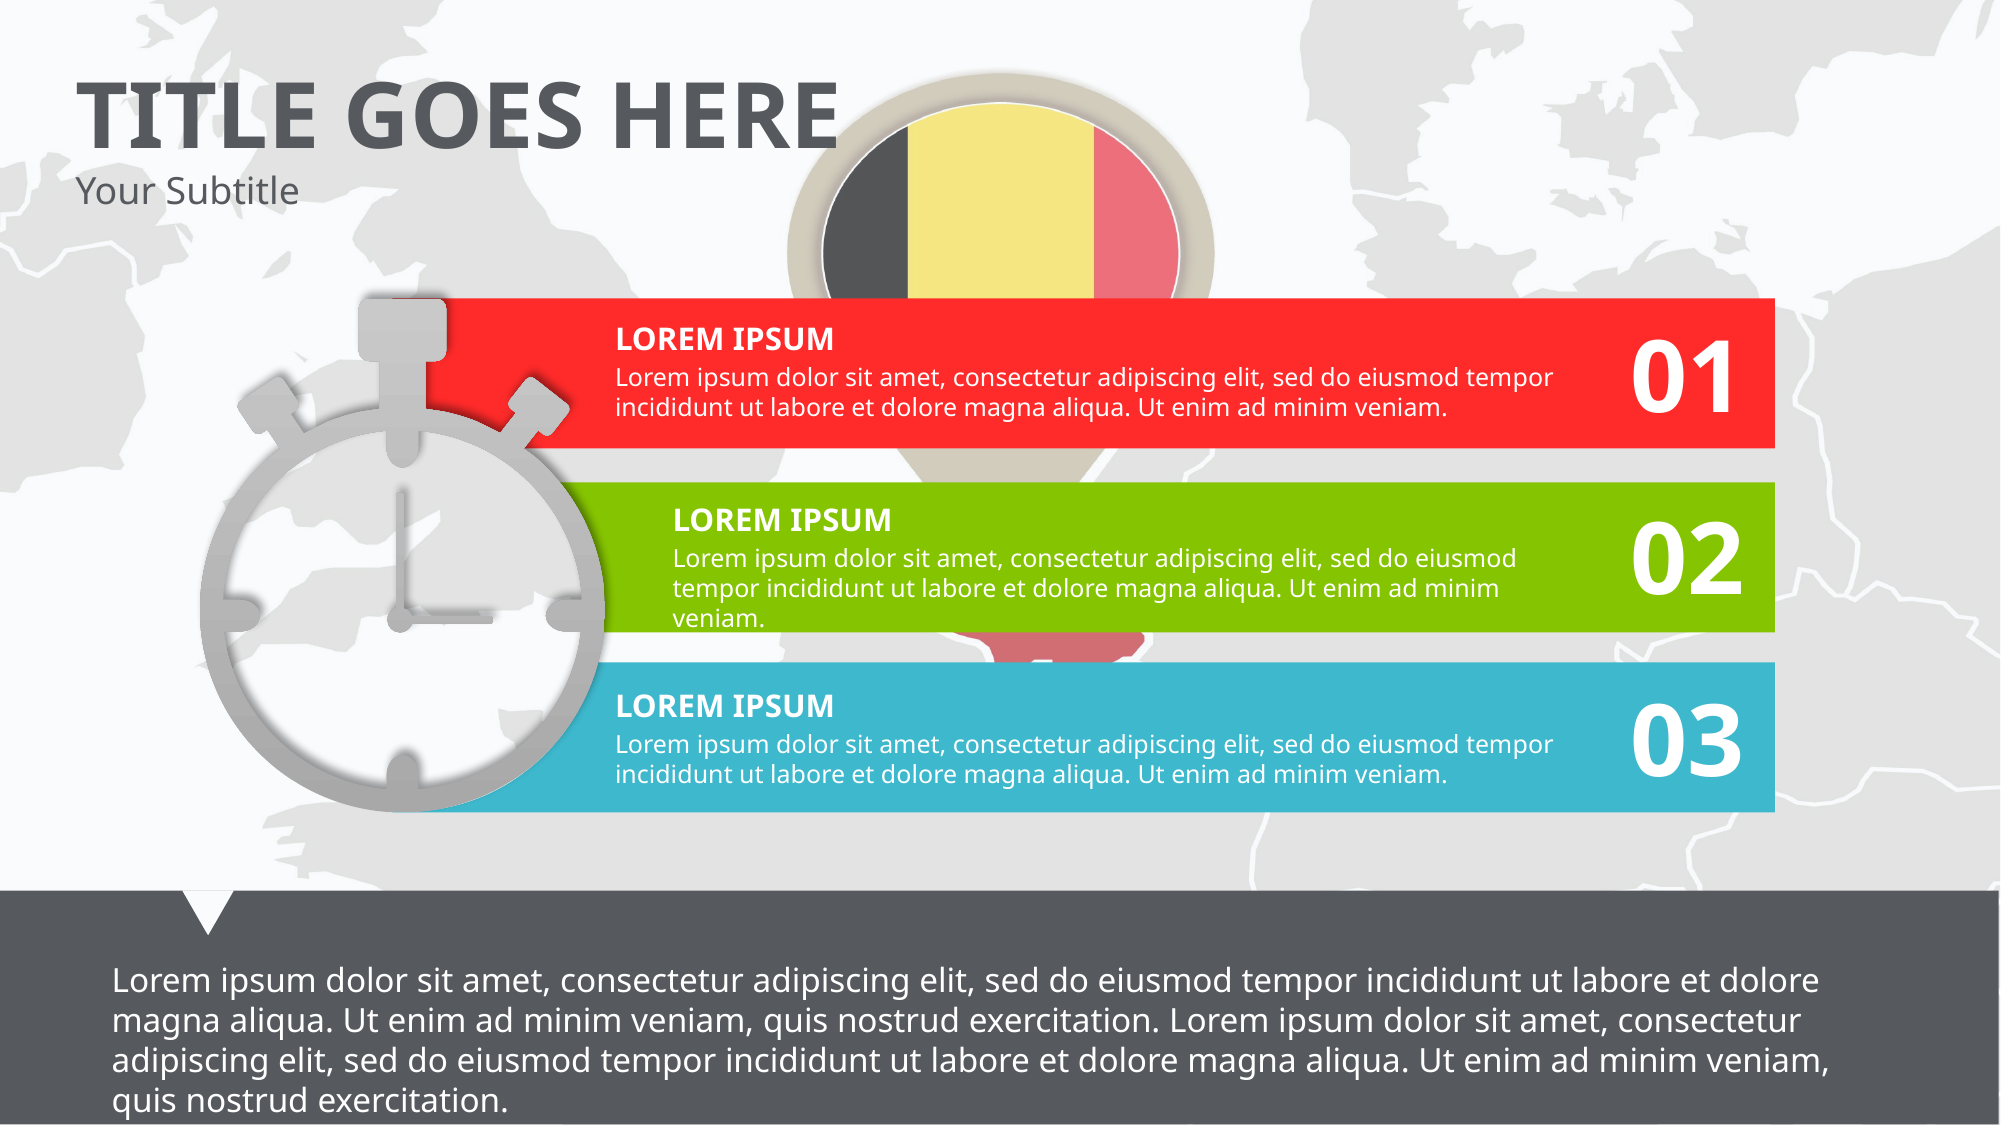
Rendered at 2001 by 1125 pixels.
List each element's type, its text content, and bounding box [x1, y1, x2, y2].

text_box [424, 661, 1776, 814]
text_box 02 [1612, 487, 1763, 623]
text_box LOREM IPSUM Lorem ipsum dolor sit amet, consectetur adipiscing elit, sed do eiusmod tempor incididunt ut labore et dolore magna aliqua. Ut enim ad minim veniam. [605, 680, 1598, 794]
text_box [575, 481, 1776, 634]
text_box [198, 297, 606, 814]
text_box TITLE GOES HERE Your Subtitle [60, 49, 1036, 220]
text_box [0, 0, 2000, 890]
text_box LOREM IPSUM Lorem ipsum dolor sit amet, consectetur adipiscing elit, sed do eiusmod tempor incididunt ut labore et dolore magna aliqua. Ut enim ad minim veniam. [605, 314, 1598, 427]
text_box [0, 889, 2000, 1125]
text_box 01 [1612, 305, 1763, 441]
text_box 03 [1612, 669, 1763, 804]
text_box [436, 297, 1776, 450]
text_box Lorem ipsum dolor sit amet, consectetur adipiscing elit, sed do eiusmod tempor incididunt ut labore et dolore magna aliqua. Ut enim ad minim veniam, quis nostrud exercitation. Lorem ipsum dolor sit amet, consectetur adipiscing elit, sed do eiusmod tempor incididunt ut labore et dolore magna aliqua. Ut enim ad minim veniam, quis nostrud exercitation. [96, 952, 1902, 1125]
text_box [185, 892, 231, 932]
text_box LOREM IPSUM Lorem ipsum dolor sit amet, consectetur adipiscing elit, sed do eiusmod tempor incididunt ut labore et dolore magna aliqua. Ut enim ad minim veniam. [662, 495, 1588, 638]
